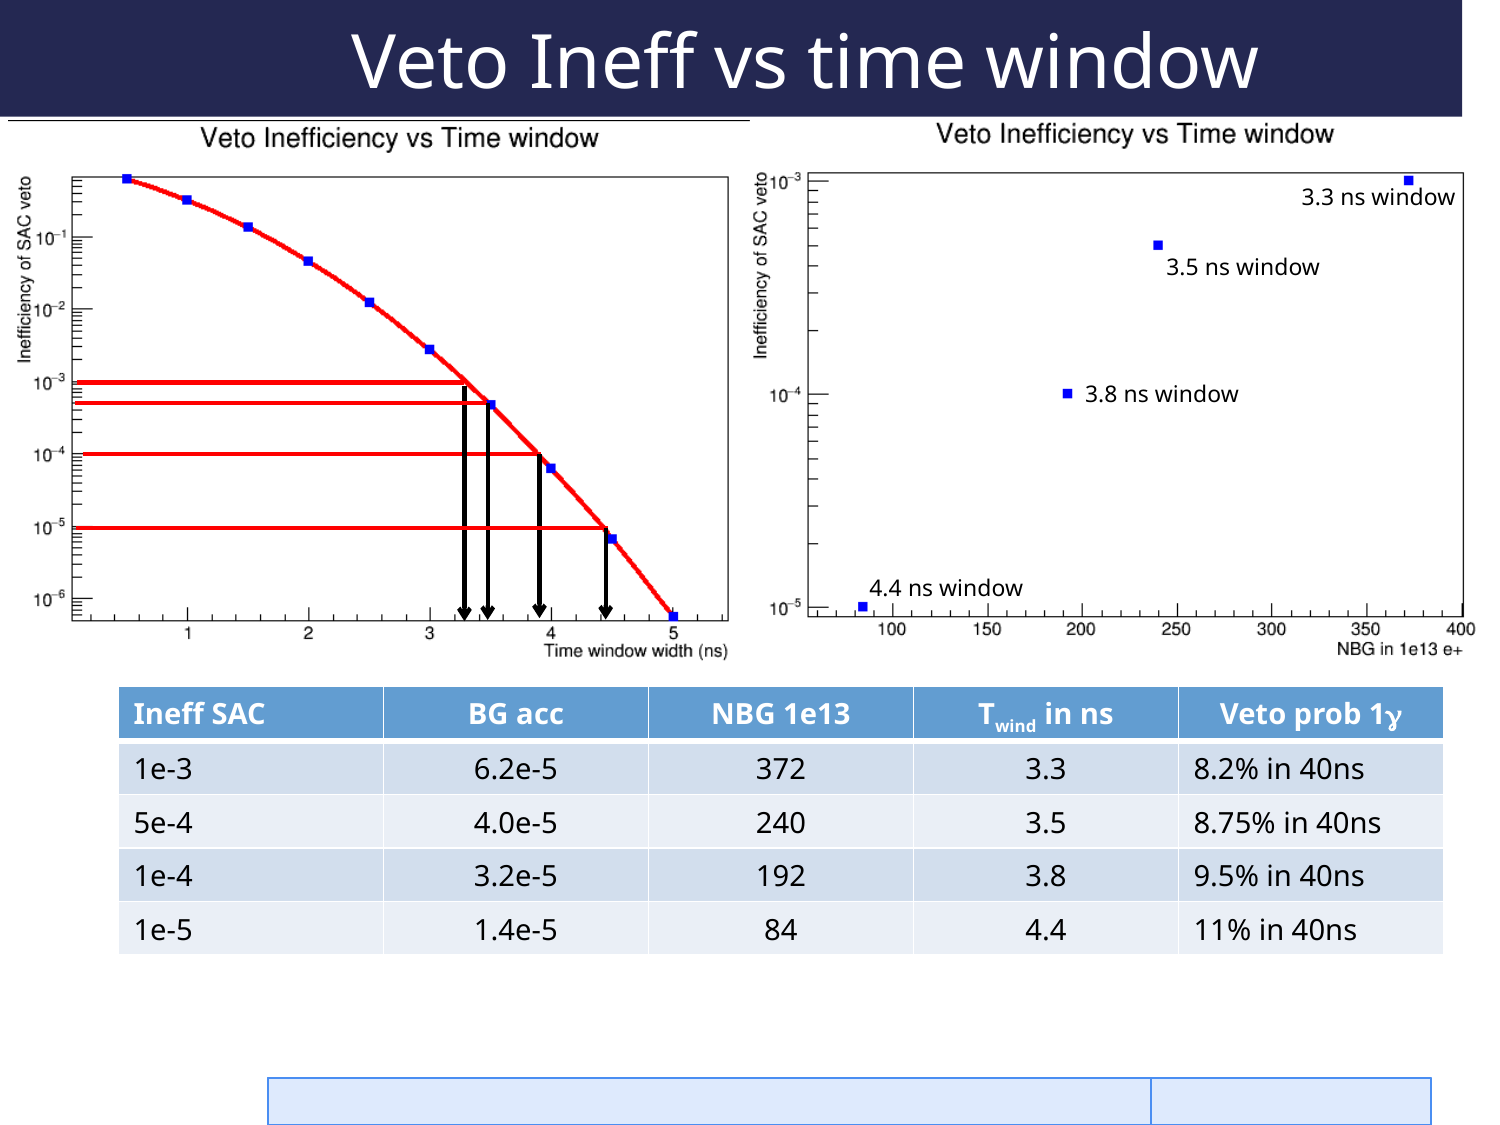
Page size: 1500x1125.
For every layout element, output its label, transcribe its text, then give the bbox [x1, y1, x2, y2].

table_header BG acc [384, 687, 648, 738]
table_cell 3.2e-5 [384, 849, 648, 901]
table_header Twind in ns [914, 687, 1178, 738]
table_cell 8.75% in 40ns [1179, 795, 1443, 847]
table_header Veto prob 1g [1179, 687, 1443, 738]
table_header Ineff SAC [119, 687, 383, 738]
table_cell 1e-3 [119, 744, 383, 794]
table_cell 1e-4 [119, 849, 383, 901]
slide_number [1152, 1077, 1432, 1125]
table_cell 84 [649, 902, 913, 954]
table_cell 8.2% in 40ns [1179, 744, 1443, 794]
table_cell 372 [649, 744, 913, 794]
table_cell 3.8 [914, 849, 1178, 901]
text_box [8, 119, 749, 666]
table_header NBG 1e13 [649, 687, 913, 738]
table_cell 11% in 40ns [1179, 902, 1443, 954]
footer M. Raggi PADME Ecal [267, 1077, 1152, 1125]
table_cell 4.0e-5 [384, 795, 648, 847]
table_cell 5e-4 [119, 795, 383, 847]
table_cell 1.4e-5 [384, 902, 648, 954]
table_cell 3.5 [914, 795, 1178, 847]
table_cell 3.3 [914, 744, 1178, 794]
picture [749, 116, 1498, 669]
table_cell 1e-5 [119, 902, 383, 954]
title Veto Ineff vs time window [0, 0, 1463, 117]
table_cell 4.4 [914, 902, 1178, 954]
table_cell 6.2e-5 [384, 744, 648, 794]
table_cell 192 [649, 849, 913, 901]
table_cell 9.5% in 40ns [1179, 849, 1443, 901]
table_cell 240 [649, 795, 913, 847]
